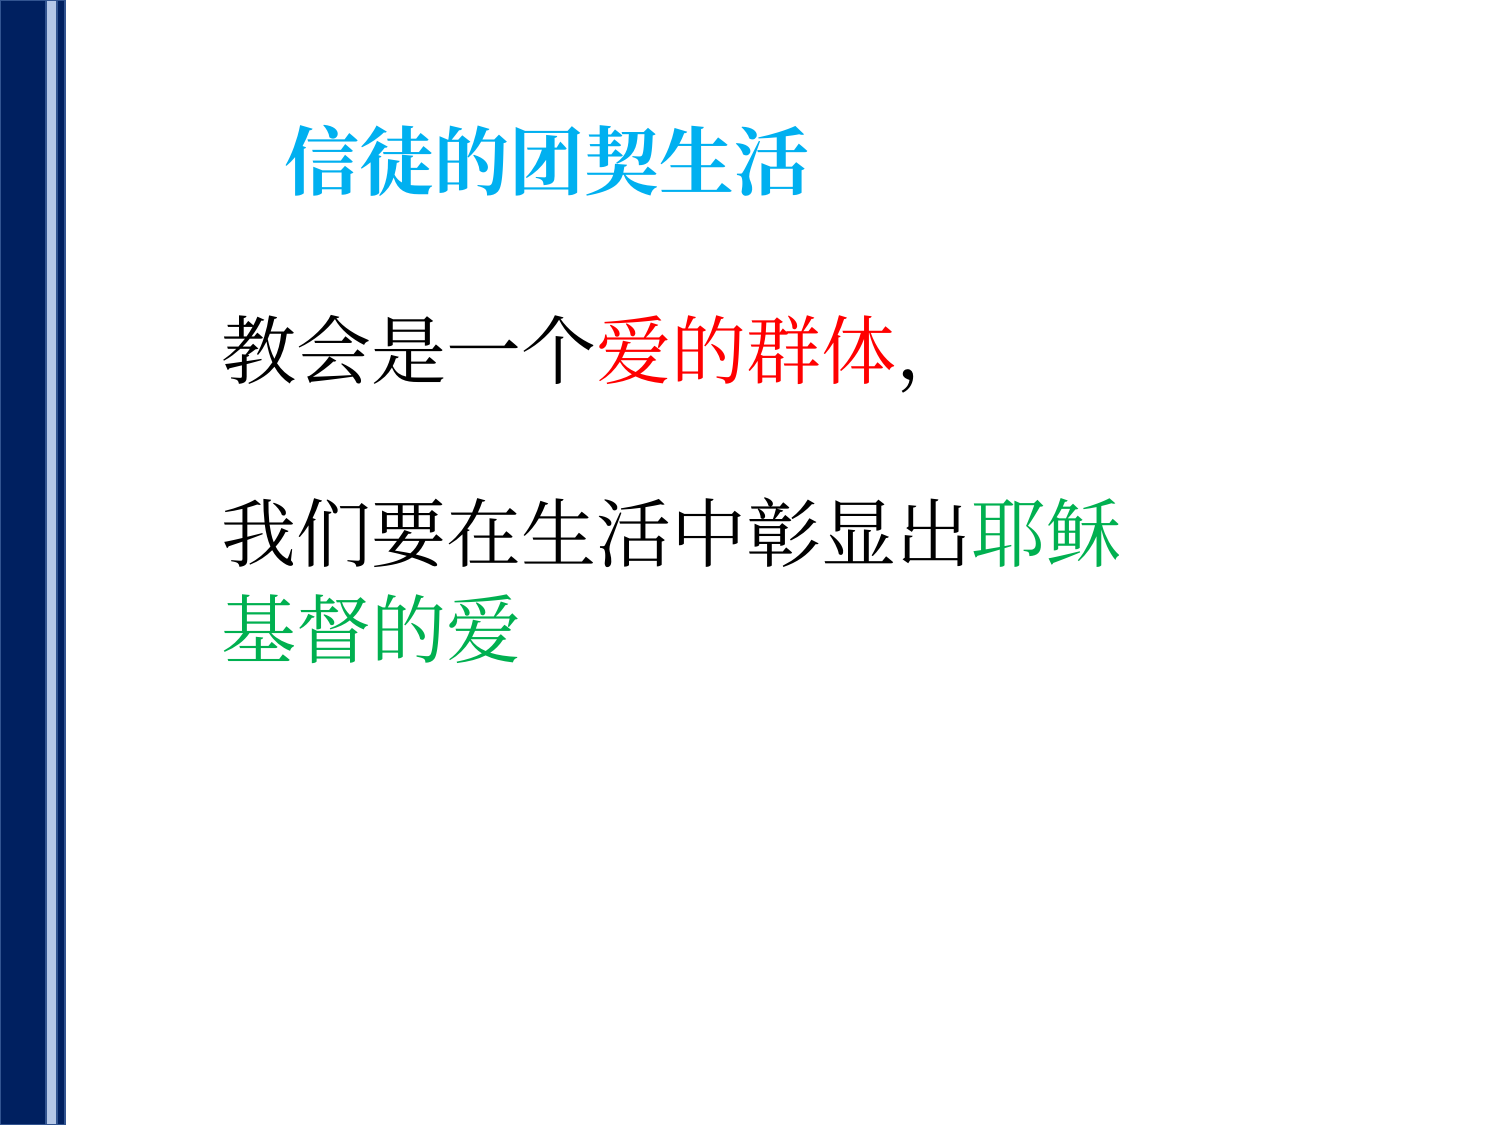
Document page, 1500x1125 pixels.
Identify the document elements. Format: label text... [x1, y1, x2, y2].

text_box [45, 0, 58, 1125]
text_box 教会是一个爱的群体， [206, 290, 1258, 401]
text_box [0, 0, 45, 1125]
text_box 信徒的团契生活 [269, 101, 825, 212]
text_box 我们要在生活中彰显出耶稣基督的爱 [206, 474, 1164, 680]
text_box [58, 0, 66, 1125]
